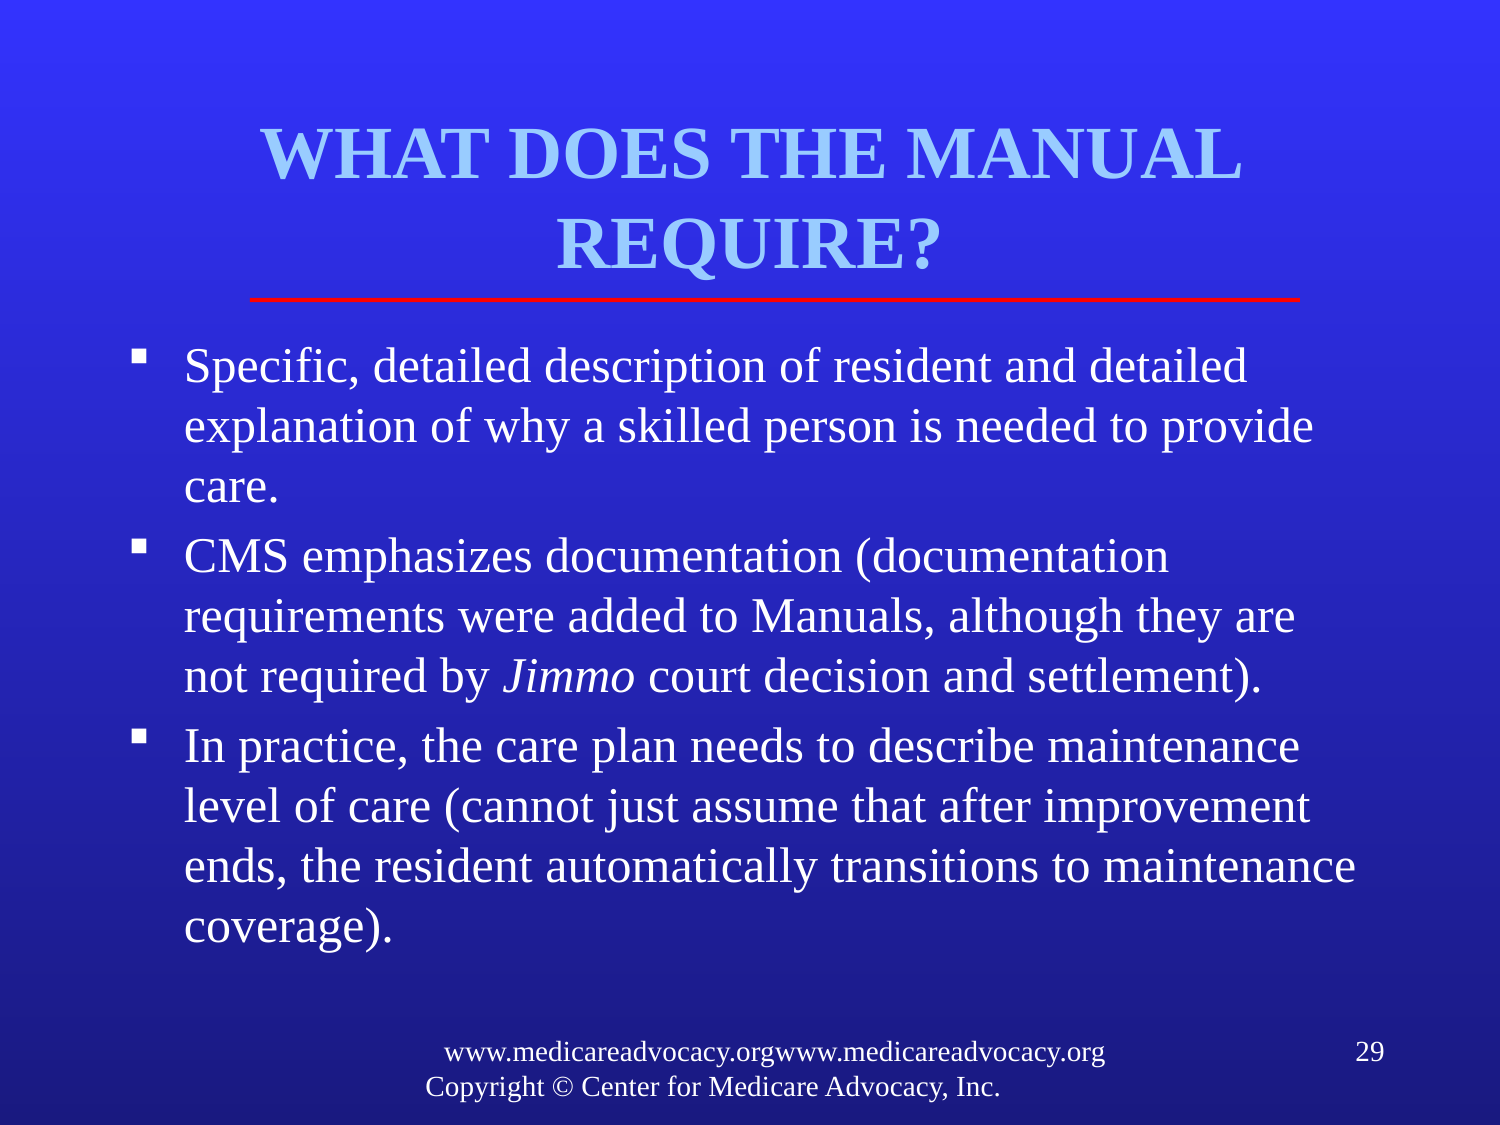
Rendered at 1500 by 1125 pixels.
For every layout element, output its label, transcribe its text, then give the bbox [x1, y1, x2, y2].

title WHAT DOES THE MANUAL REQUIRE? [112, 99, 1388, 288]
footer www.medicareadvocacy.orgwww.medicareadvocacy.org Copyright © Center for Medicare Advocacy, Inc. [337, 1025, 1213, 1100]
list Specific, detailed description of resident and detailed explanation of why a skilled person is needed to provide care. CMS emphasizes documentation (documentation requirements were added to Manuals, although they are not required by Jimmo court decision and settlement). In practice, the care plan needs to describe maintenance level of care (cannot just assume that after improvement ends, the resident automatically transitions to maintenance coverage). [112, 324, 1388, 1000]
slide_number 29 [1275, 1025, 1400, 1100]
